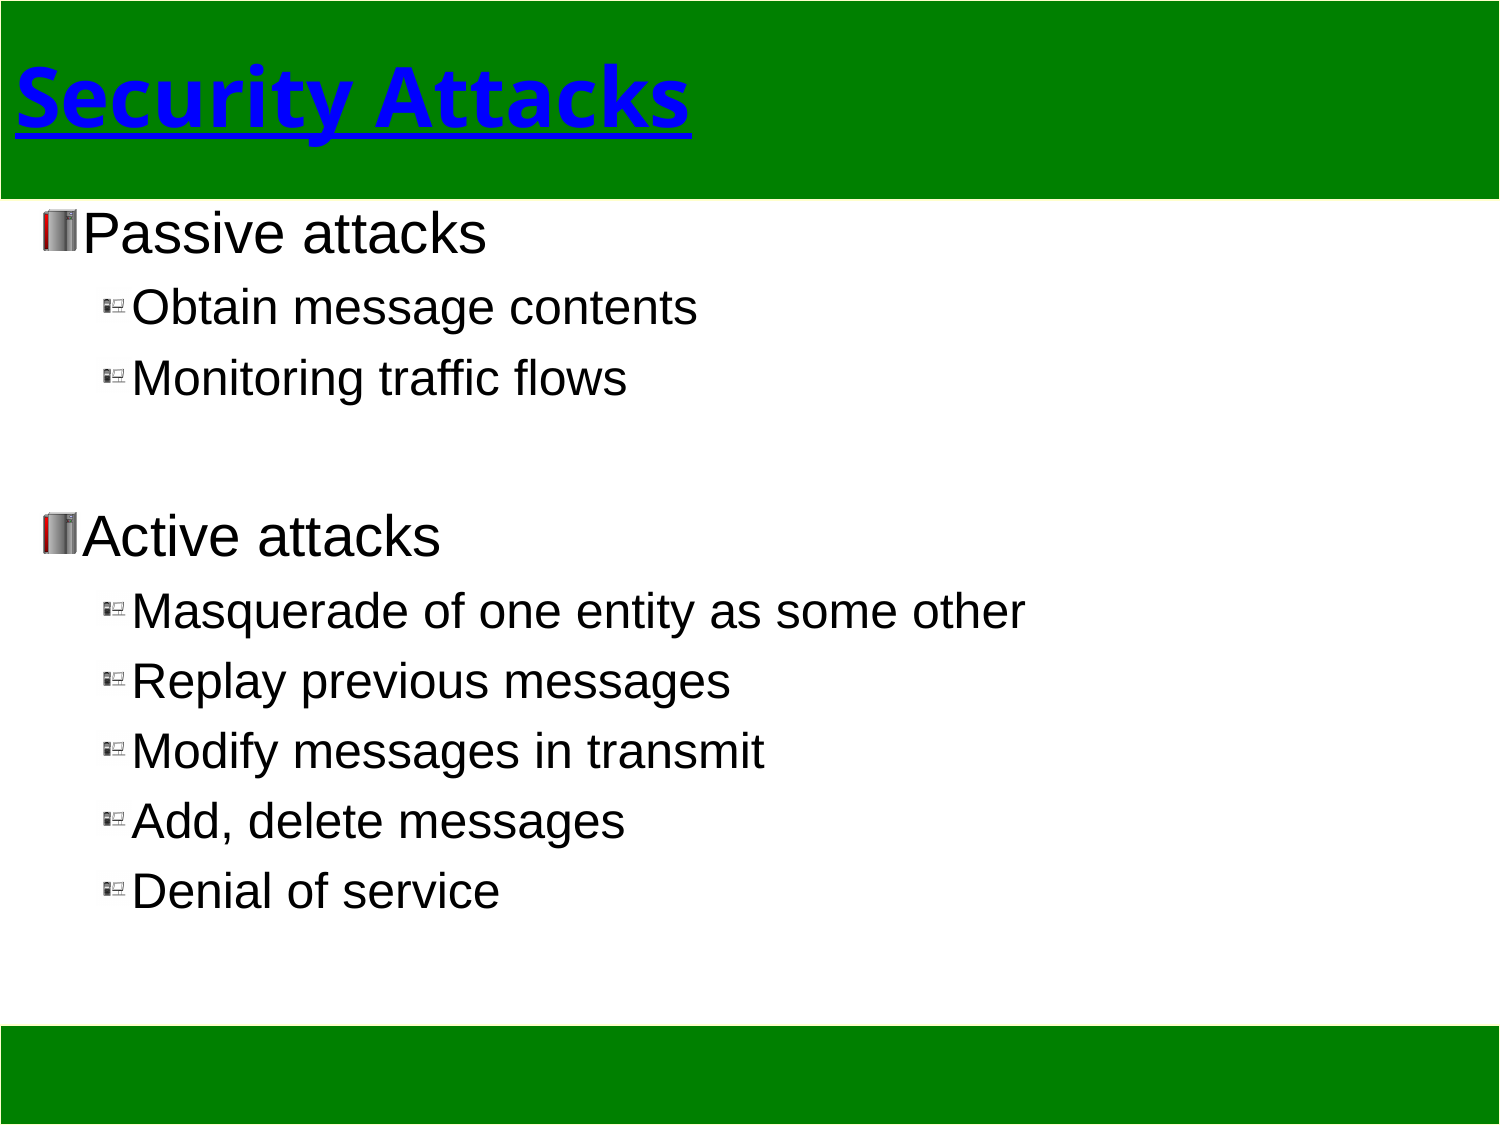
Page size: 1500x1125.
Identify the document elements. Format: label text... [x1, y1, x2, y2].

picture [96, 357, 132, 393]
picture [96, 660, 132, 696]
picture [39, 209, 81, 251]
picture [96, 590, 132, 626]
list Passive attacks Obtain message contents Monitoring traffic flows Active attacks Masquerade of one entity as some other Replay previous messages Modify messages in transmit Add, delete messages Denial of service [24, 187, 1475, 975]
title Security Attacks [0, 0, 1350, 188]
picture [96, 870, 132, 906]
picture [96, 800, 132, 836]
picture [96, 287, 132, 323]
picture [96, 730, 132, 766]
picture [39, 512, 81, 554]
